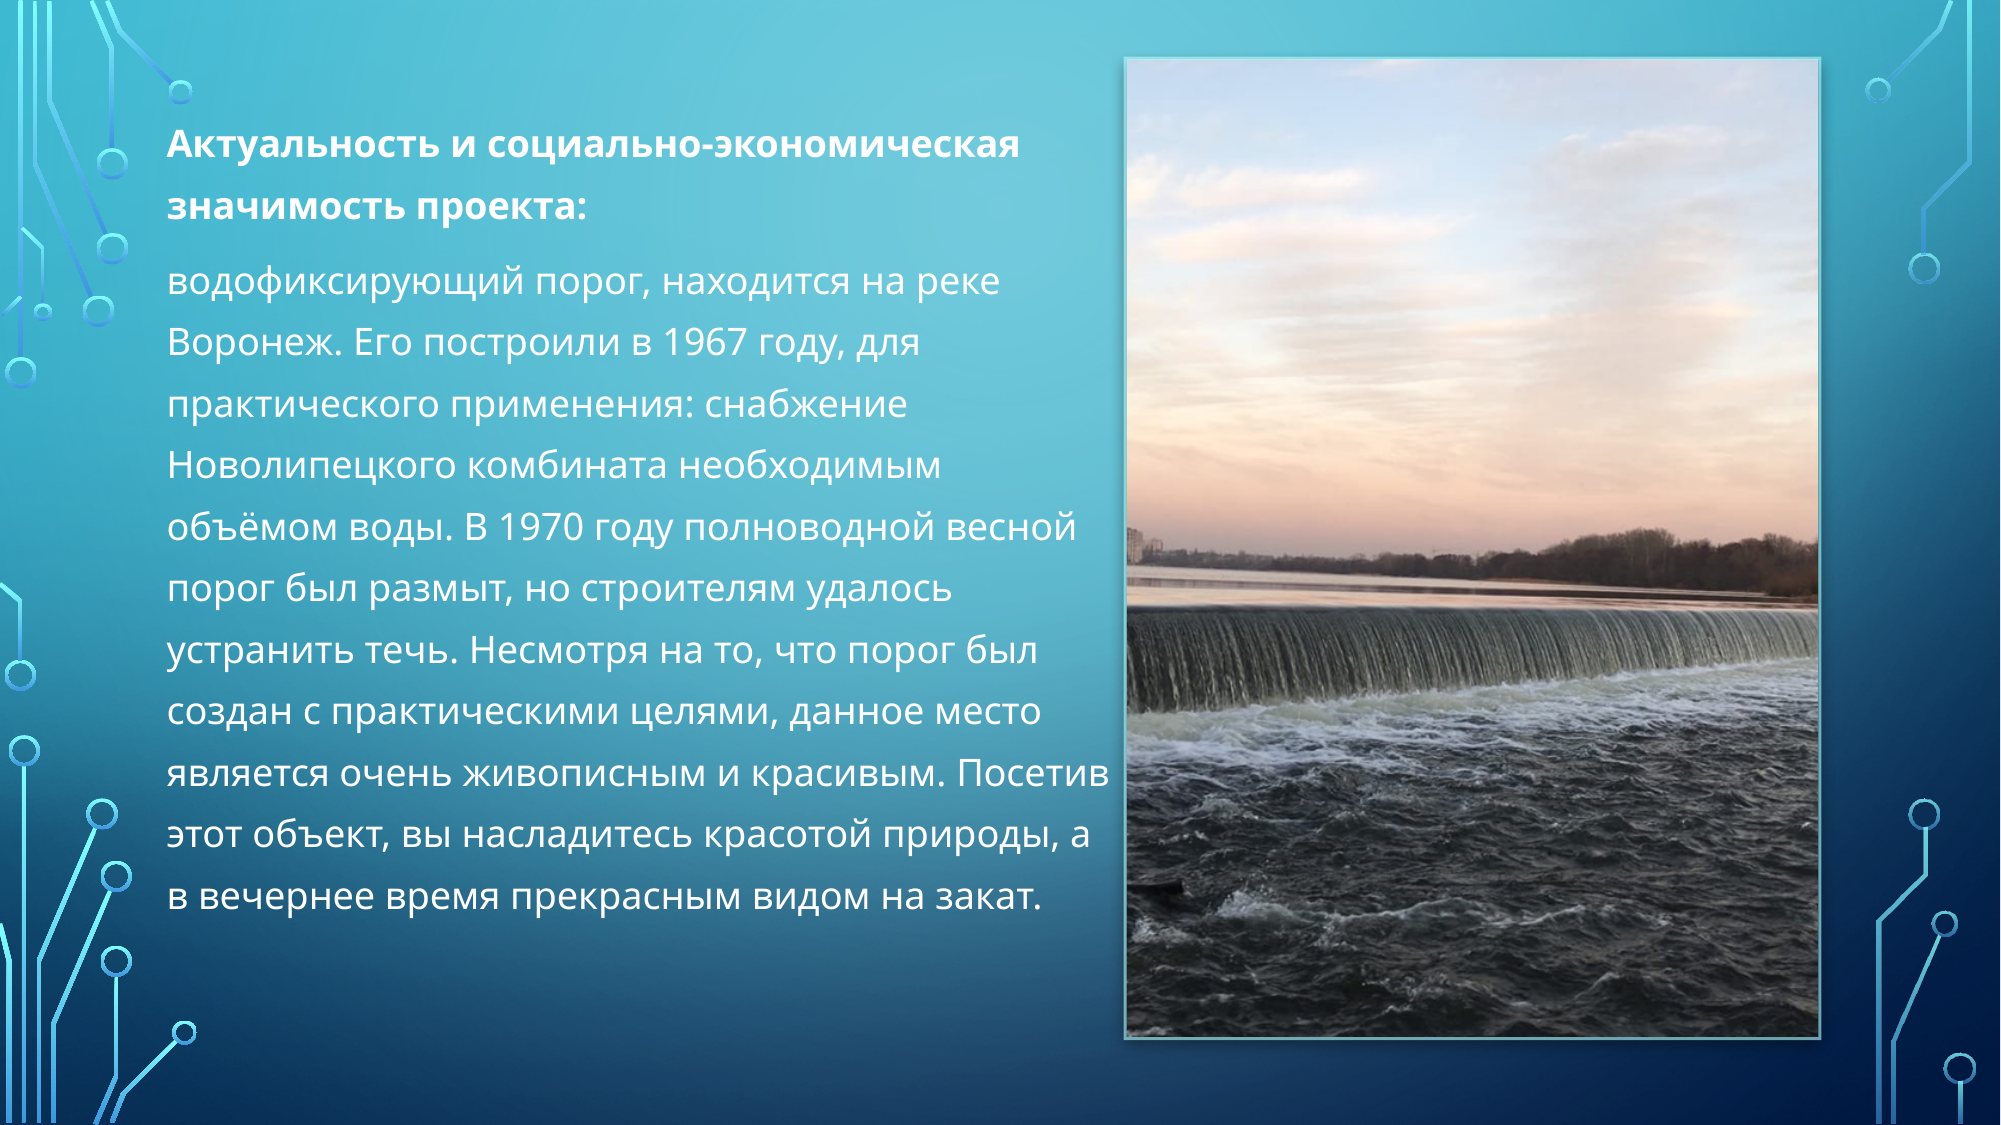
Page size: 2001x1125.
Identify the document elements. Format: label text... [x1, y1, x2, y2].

picture [1126, 59, 1819, 1038]
list Актуальность и социально-экономическая значимость проекта: водофиксирующий порог, находится на реке Воронеж. Его построили в 1967 году, для практического применения: снабжение Новолипецкого комбината необходимым объёмом воды. В 1970 году полноводной весной порог был размыт, но строителям удалось устранить течь. Несмотря на то, что порог был создан с практическими целями, данное место является очень живописным и красивым. Посетив этот объект, вы насладитесь красотой природы, а в вечернее время прекрасным видом на закат. [151, 99, 1126, 997]
